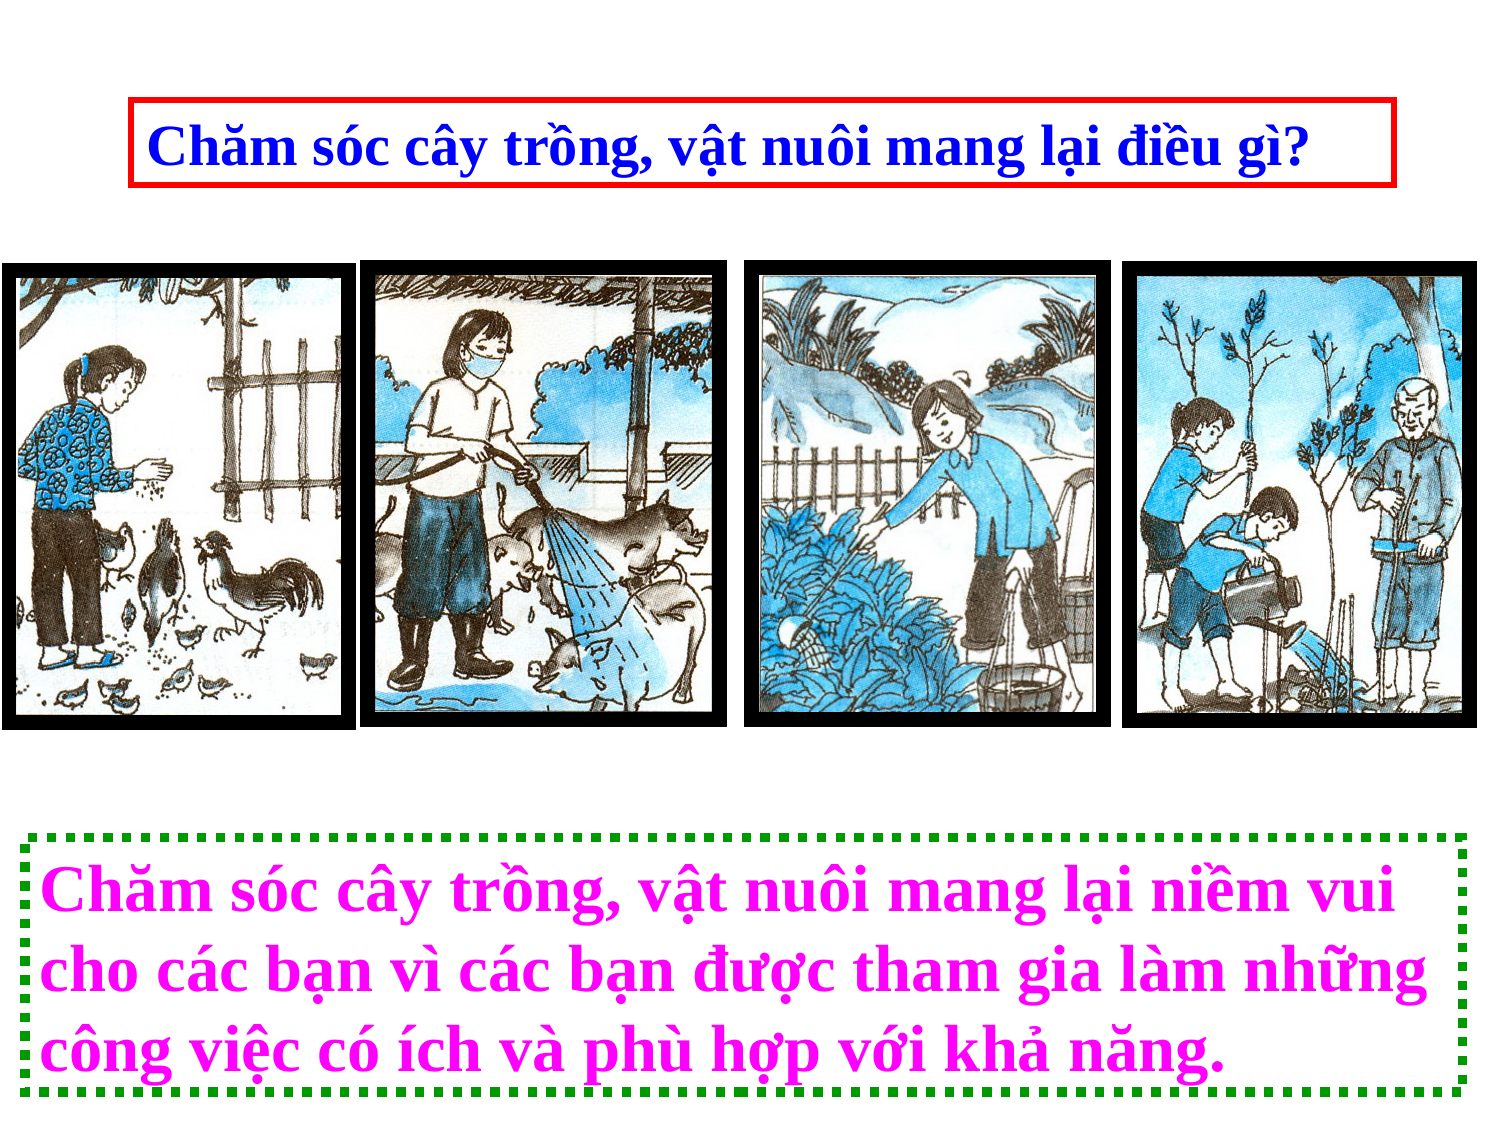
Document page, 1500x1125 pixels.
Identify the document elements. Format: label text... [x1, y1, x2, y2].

picture [16, 277, 342, 716]
picture [1136, 275, 1463, 714]
text_box Chăm sóc cây trồng, vật nuôi mang lại điều gì? [131, 99, 1394, 185]
picture [758, 274, 1097, 713]
picture [374, 274, 713, 713]
text_box Chăm sóc cây trồng, vật nuôi mang lại niềm vui cho các bạn vì các bạn được tham gia làm những công việc có ích và phù hợp với khả năng. [24, 837, 1463, 1093]
